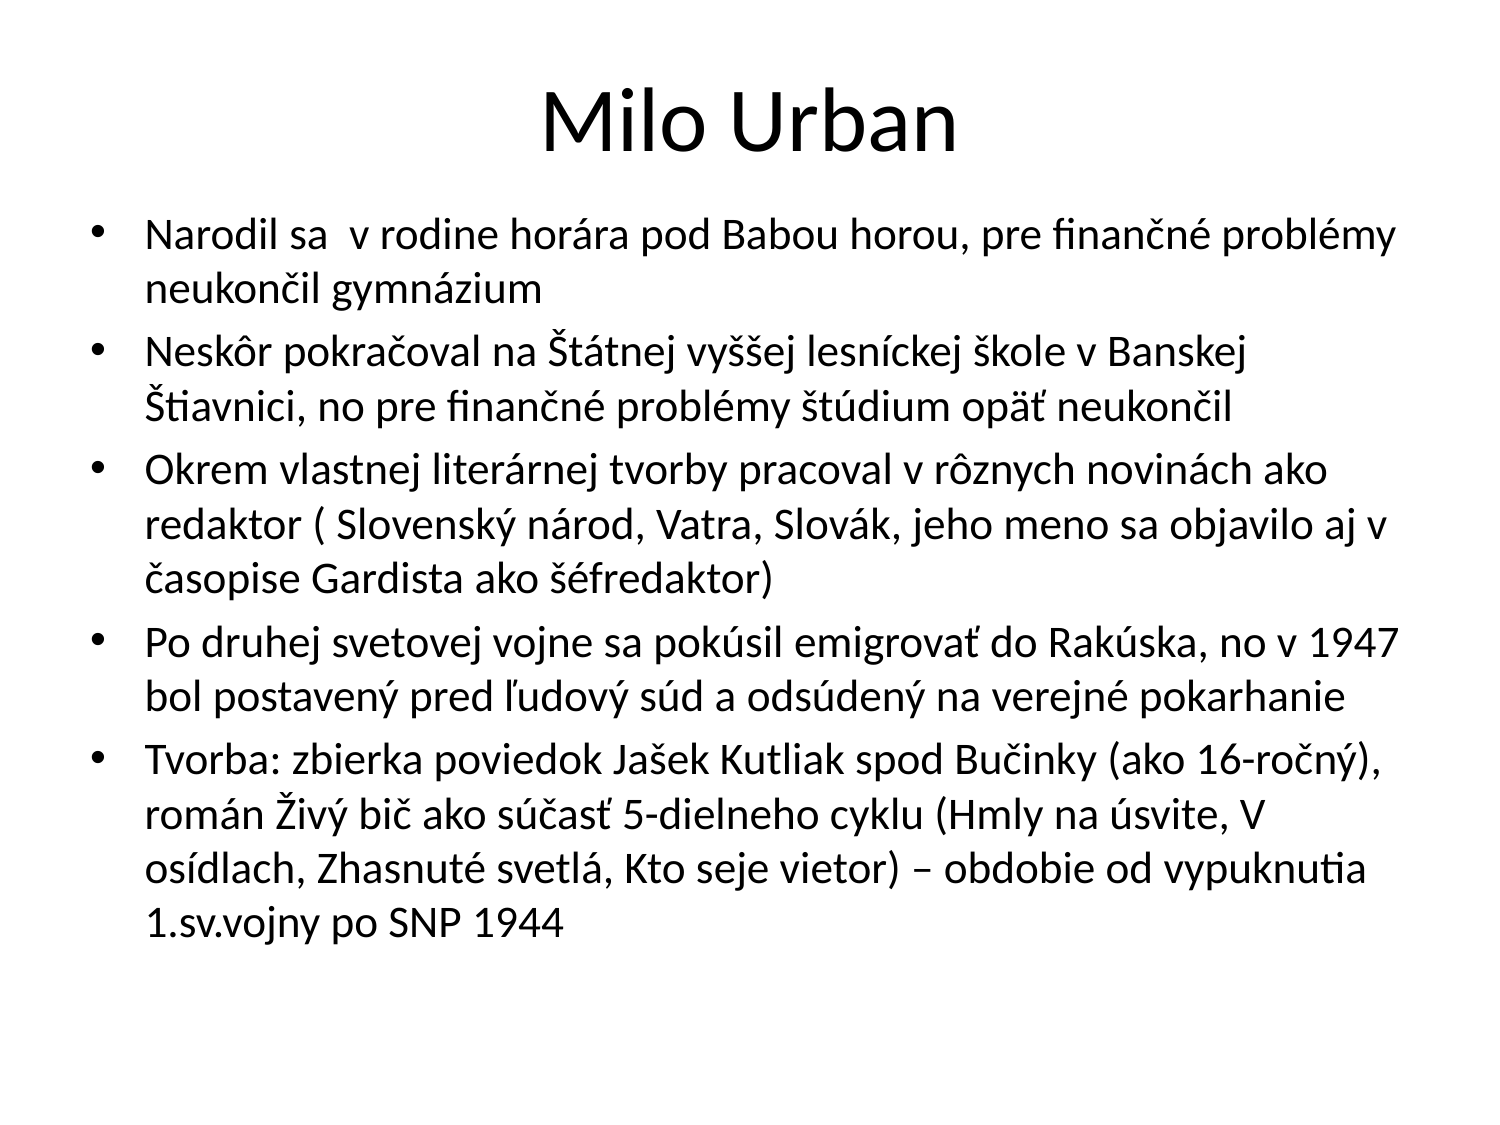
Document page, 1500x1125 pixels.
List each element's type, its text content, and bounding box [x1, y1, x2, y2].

list Narodil sa v rodine horára pod Babou horou, pre finančné problémy neukončil gymnázium Neskôr pokračoval na Štátnej vyššej lesníckej škole v Banskej Štiavnici, no pre finančné problémy štúdium opäť neukončil Okrem vlastnej literárnej tvorby pracoval v rôznych novinách ako redaktor ( Slovenský národ, Vatra, Slovák, jeho meno sa objavilo aj v časopise Gardista ako šéfredaktor) Po druhej svetovej vojne sa pokúsil emigrovať do Rakúska, no v 1947 bol postavený pred ľudový súd a odsúdený na verejné pokarhanie Tvorba: zbierka poviedok Jašek Kutliak spod Bučinky (ako 16-ročný), román Živý bič ako súčasť 5-dielneho cyklu (Hmly na úsvite, V osídlach, Zhasnuté svetlá, Kto seje vietor) – obdobie od vypuknutia 1.sv.vojny po SNP 1944 [75, 196, 1425, 1005]
title Milo Urban [75, 45, 1425, 185]
